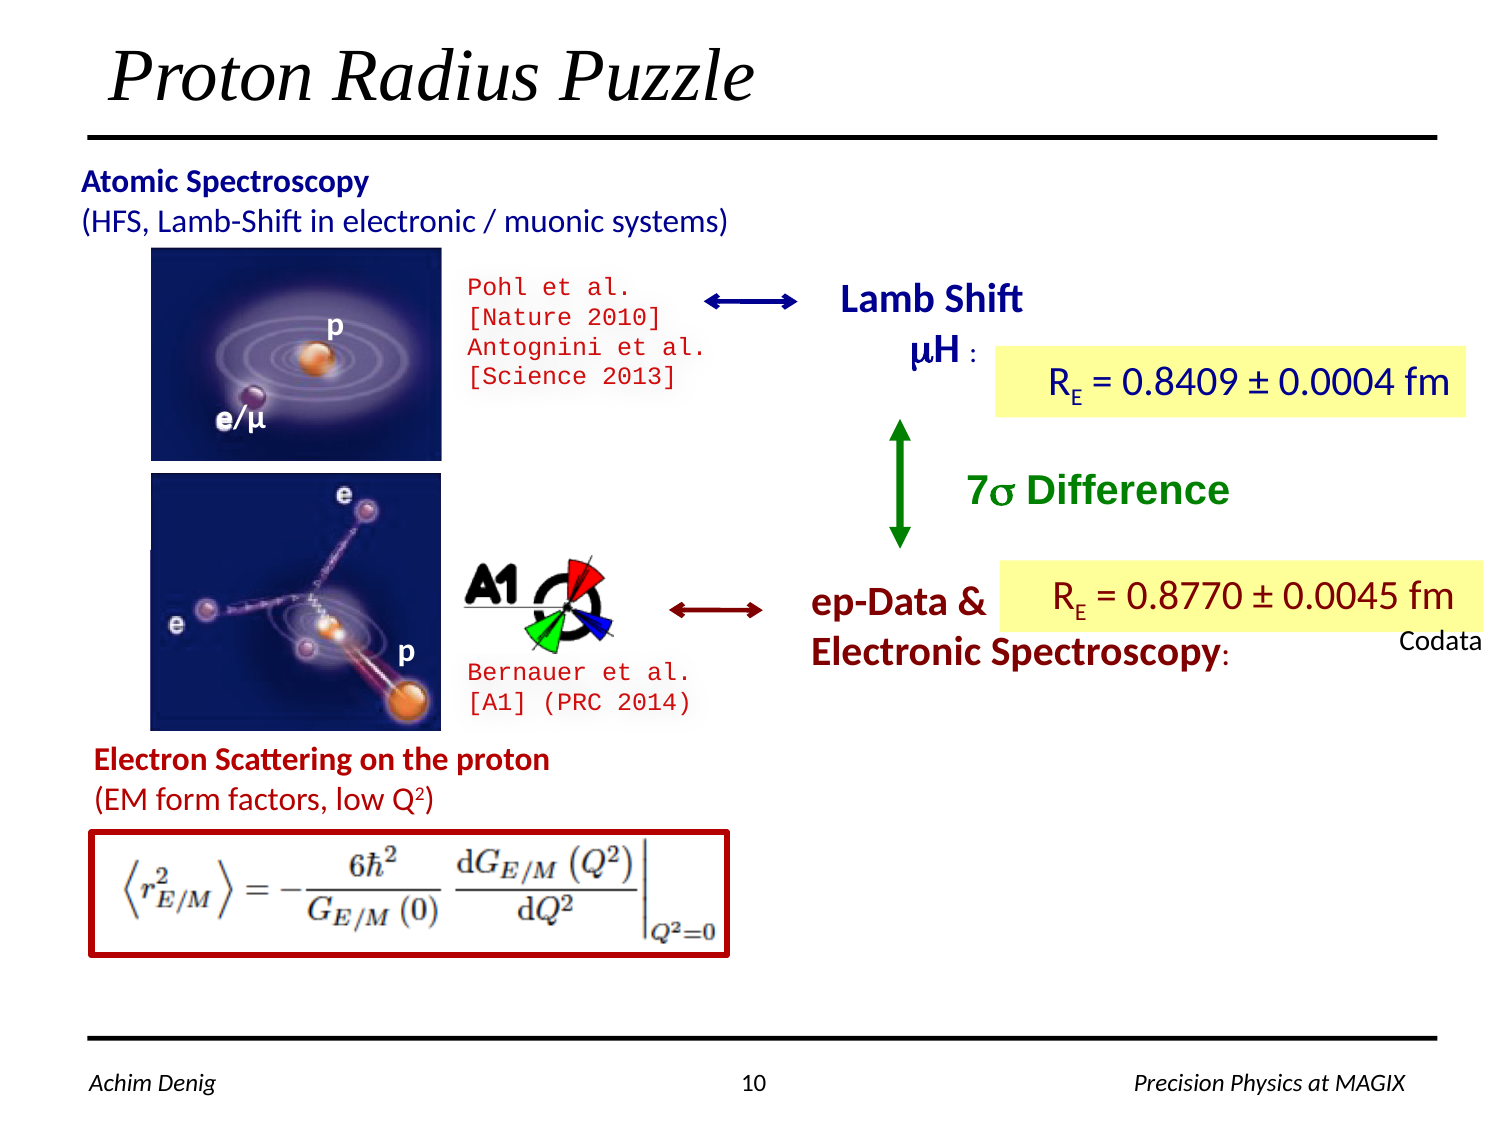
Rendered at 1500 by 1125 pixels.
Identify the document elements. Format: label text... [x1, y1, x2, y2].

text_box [90, 224, 442, 550]
picture [150, 550, 441, 731]
text_box Bernauer et al. [A1] (PRC 2014) [452, 647, 737, 723]
picture [94, 835, 724, 953]
text_box Proton Radius Puzzle [93, 18, 771, 124]
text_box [668, 262, 1499, 683]
text_box Atomic Spectroscopy (HFS, Lamb-Shift in electronic / muonic systems) [66, 152, 745, 247]
text_box Pohl et al. [Nature 2010] Antognini et al. [Science 2013] [452, 262, 667, 398]
text_box Electron Scattering on the proton (EM form factors, low Q2) [78, 730, 566, 825]
picture [462, 555, 614, 654]
